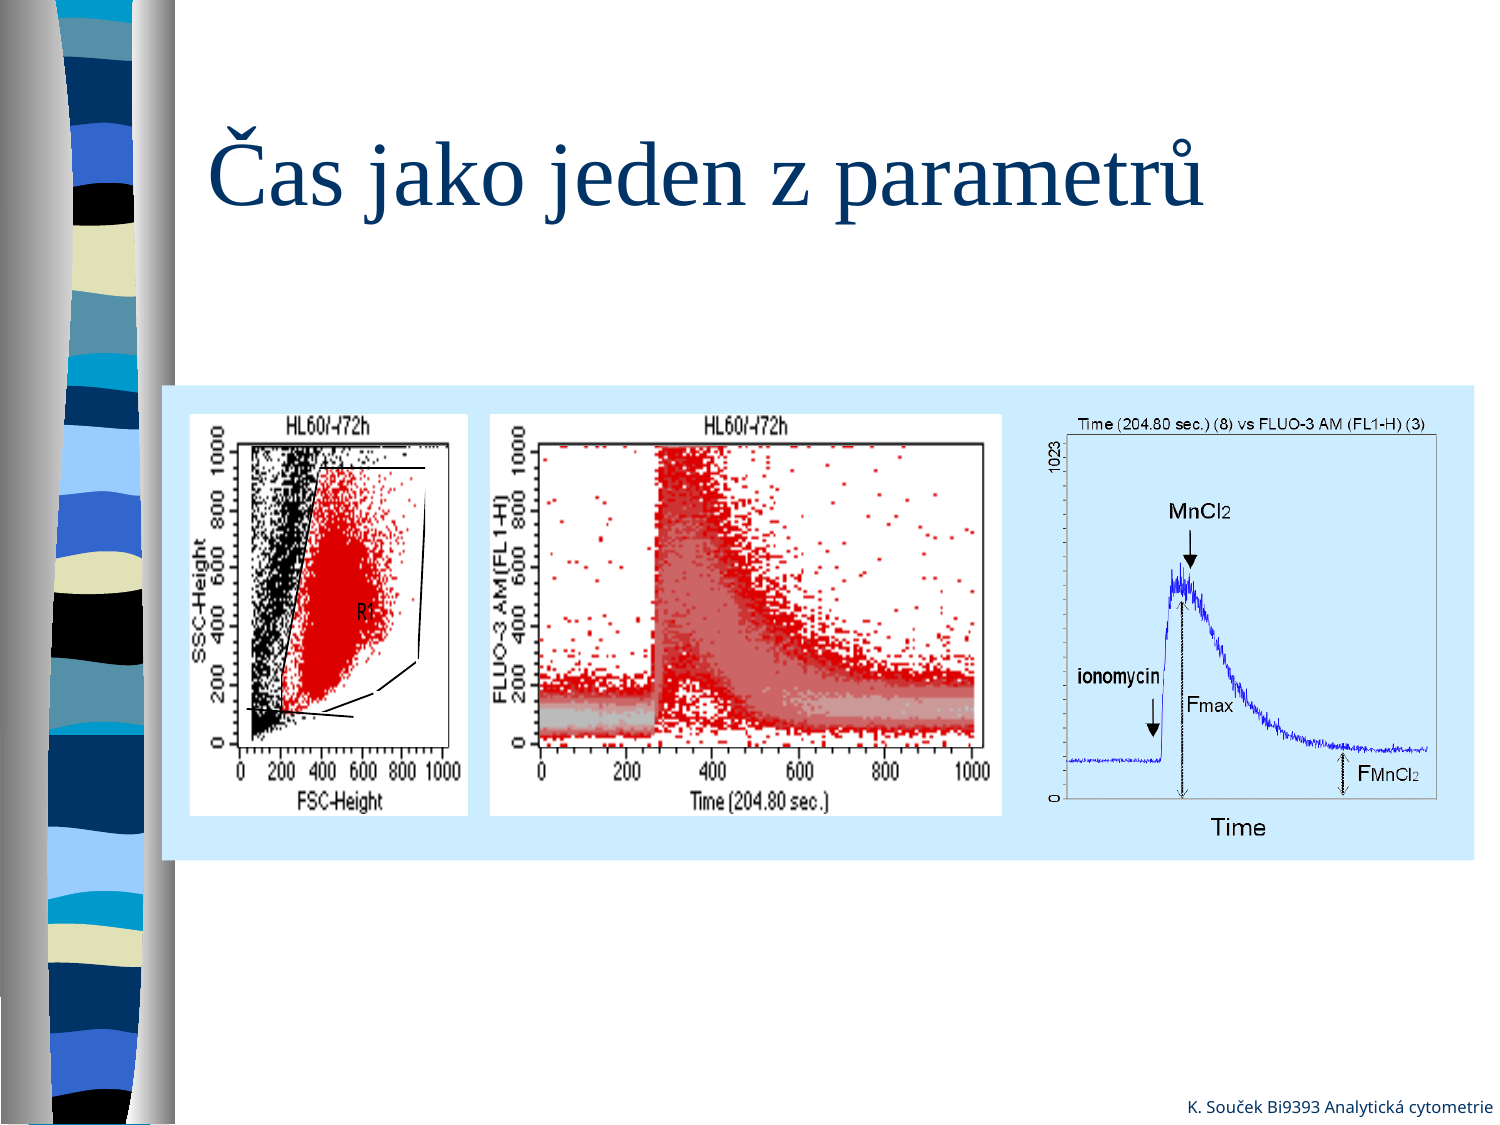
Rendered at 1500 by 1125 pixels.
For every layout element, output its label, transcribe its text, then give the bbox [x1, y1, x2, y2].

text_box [161, 385, 1475, 861]
text_box K. Souček Bi9393 Analytická cytometrie [1172, 1089, 1500, 1125]
title Čas jako jeden z parametrů [192, 75, 1468, 263]
